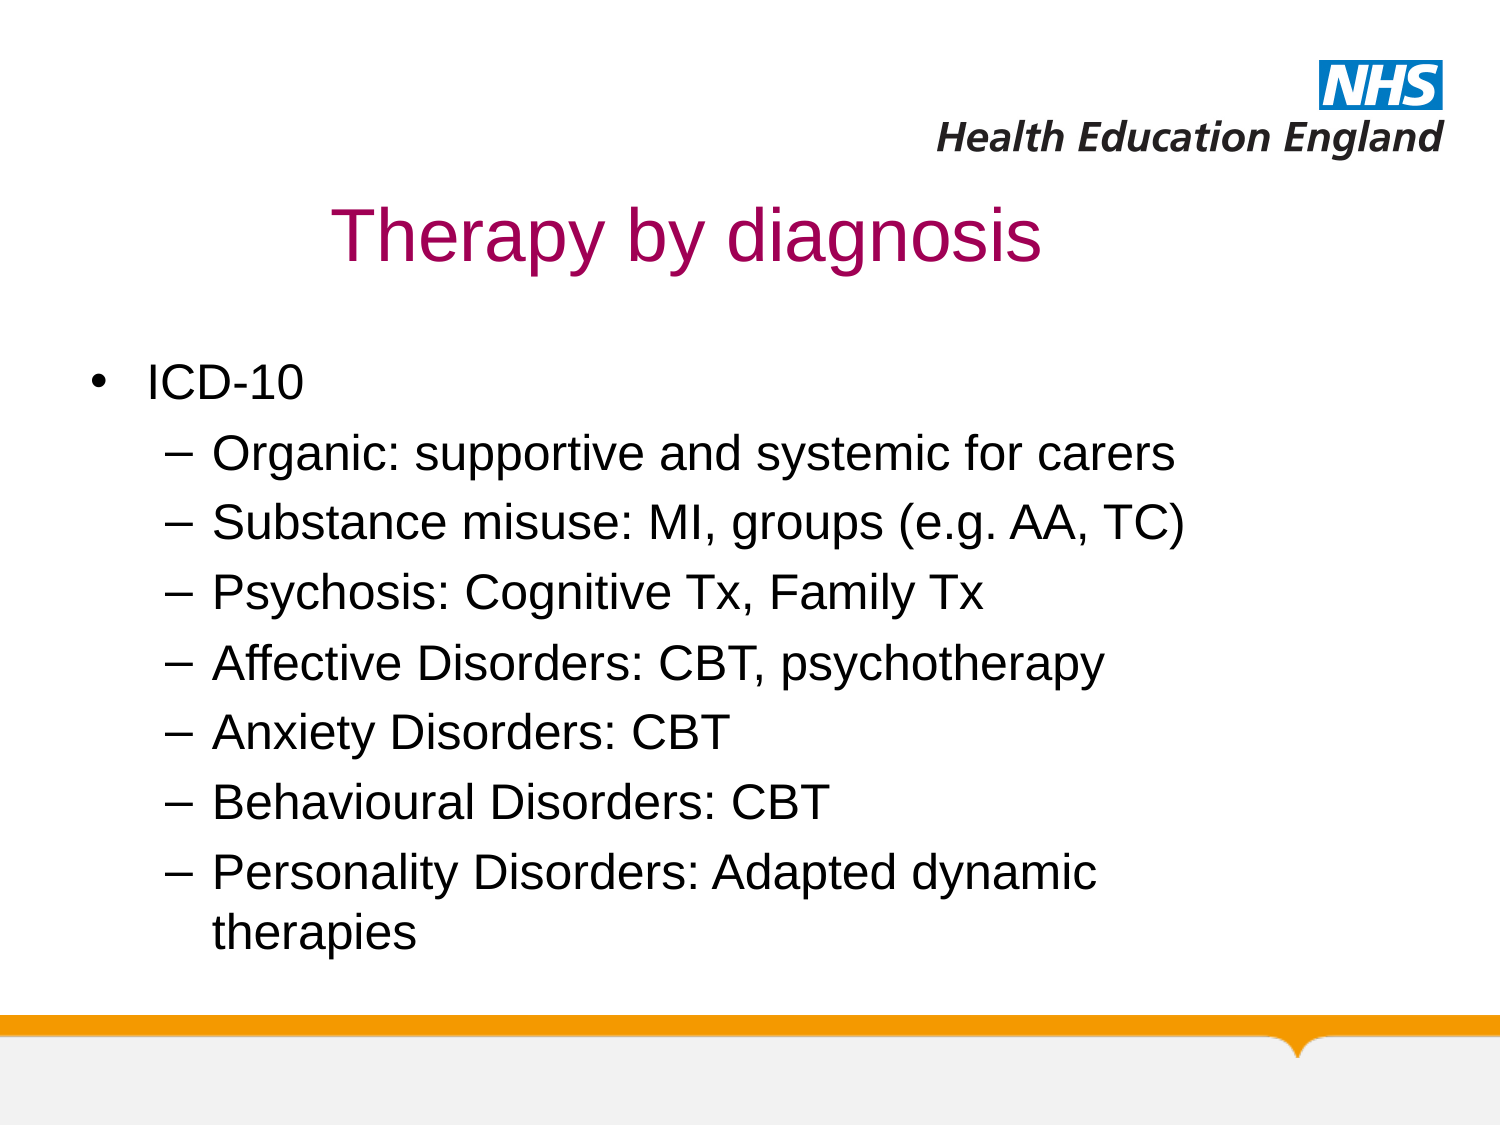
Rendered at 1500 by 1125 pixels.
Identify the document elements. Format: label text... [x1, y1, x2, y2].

list ICD-10 Organic: supportive and systemic for carers Substance misuse: MI, groups (e.g. AA, TC) Psychosis: Cognitive Tx, Family Tx Affective Disorders: CBT, psychotherapy Anxiety Disorders: CBT Behavioural Disorders: CBT Personality Disorders: Adapted dynamic therapies [75, 342, 1300, 1008]
title Therapy by diagnosis [75, 179, 1300, 314]
picture [936, 59, 1445, 161]
